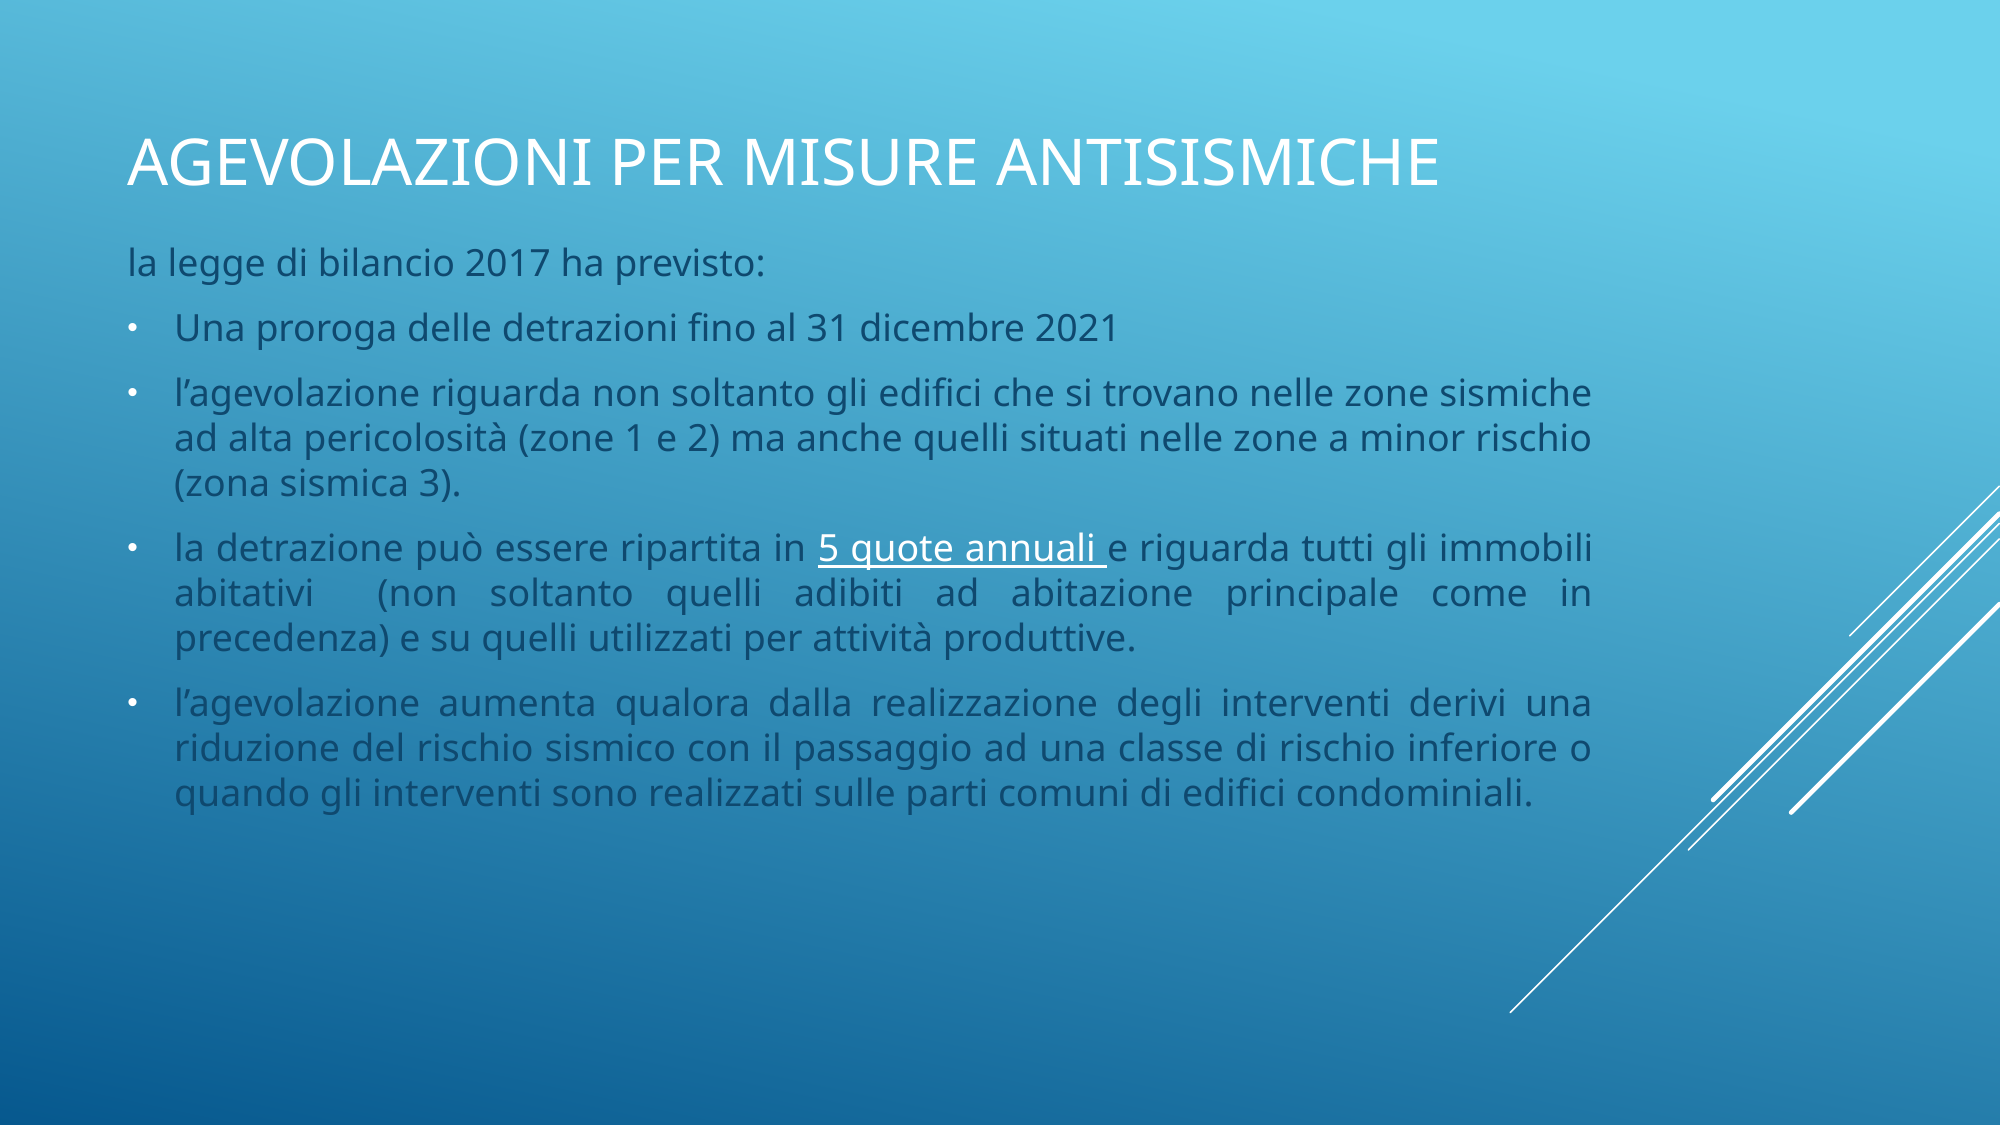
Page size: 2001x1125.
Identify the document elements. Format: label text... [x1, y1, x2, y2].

list la legge di bilancio 2017 ha previsto: Una proroga delle detrazioni fino al 31 dicembre 2021 l’agevolazione riguarda non soltanto gli edifici che si trovano nelle zone sismiche ad alta pericolosità (zone 1 e 2) ma anche quelli situati nelle zone a minor rischio (zona sismica 3). la detrazione può essere ripartita in 5 quote annuali e riguarda tutti gli immobili abitativi (non soltanto quelli adibiti ad abitazione principale come in precedenza) e su quelli utilizzati per attività produttive. l’agevolazione aumenta qualora dalla realizzazione degli interventi derivi una riduzione del rischio sismico con il passaggio ad una classe di rischio inferiore o quando gli interventi sono realizzati sulle parti comuni di edifici condominiali. [112, 231, 1610, 895]
title AGEVOLAZIONI PER MISURE ANTISISMICHE [112, 46, 1513, 231]
